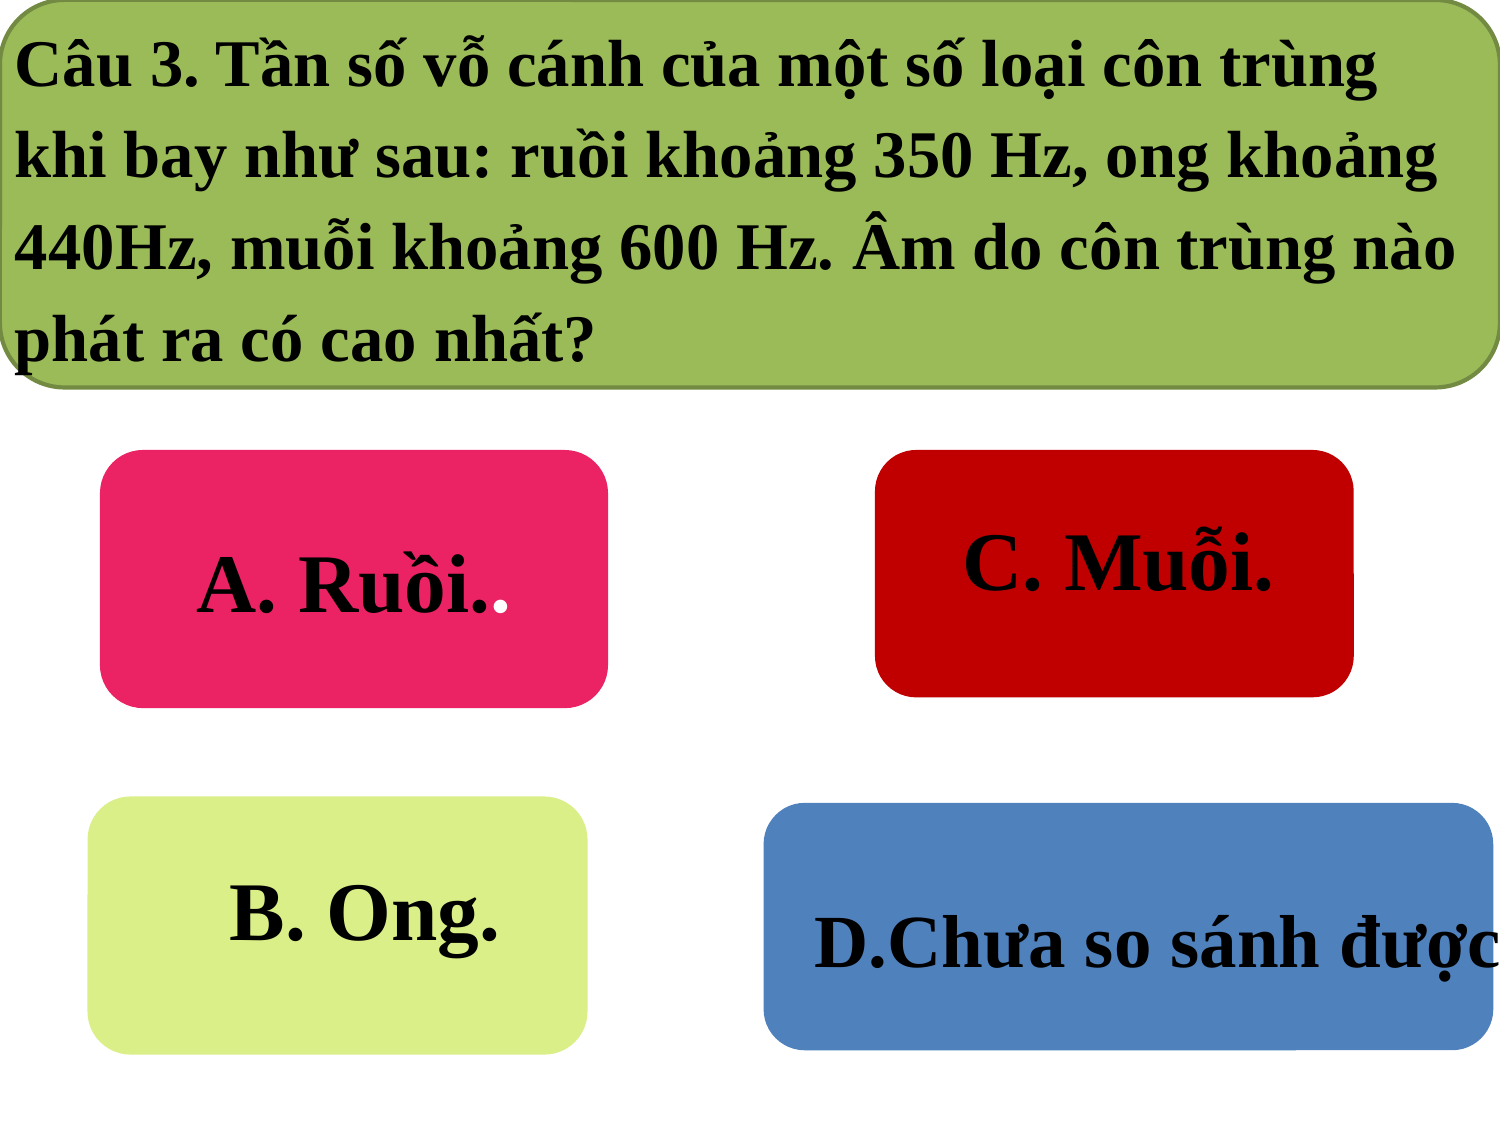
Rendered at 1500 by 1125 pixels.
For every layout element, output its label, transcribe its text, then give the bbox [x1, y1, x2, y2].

text_box [35, 383, 1465, 390]
text_box Câu 3. Tần số vỗ cánh của một số loại côn trùng khi bay như sau: ruồi khoảng 350 Hz, ong khoảng 440Hz, muỗi khoảng 600 Hz. Âm do côn trùng nào phát ra có cao nhất? [0, 0, 1500, 383]
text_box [99, 449, 609, 709]
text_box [87, 796, 626, 1055]
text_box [874, 449, 1354, 698]
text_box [737, 802, 1500, 1073]
